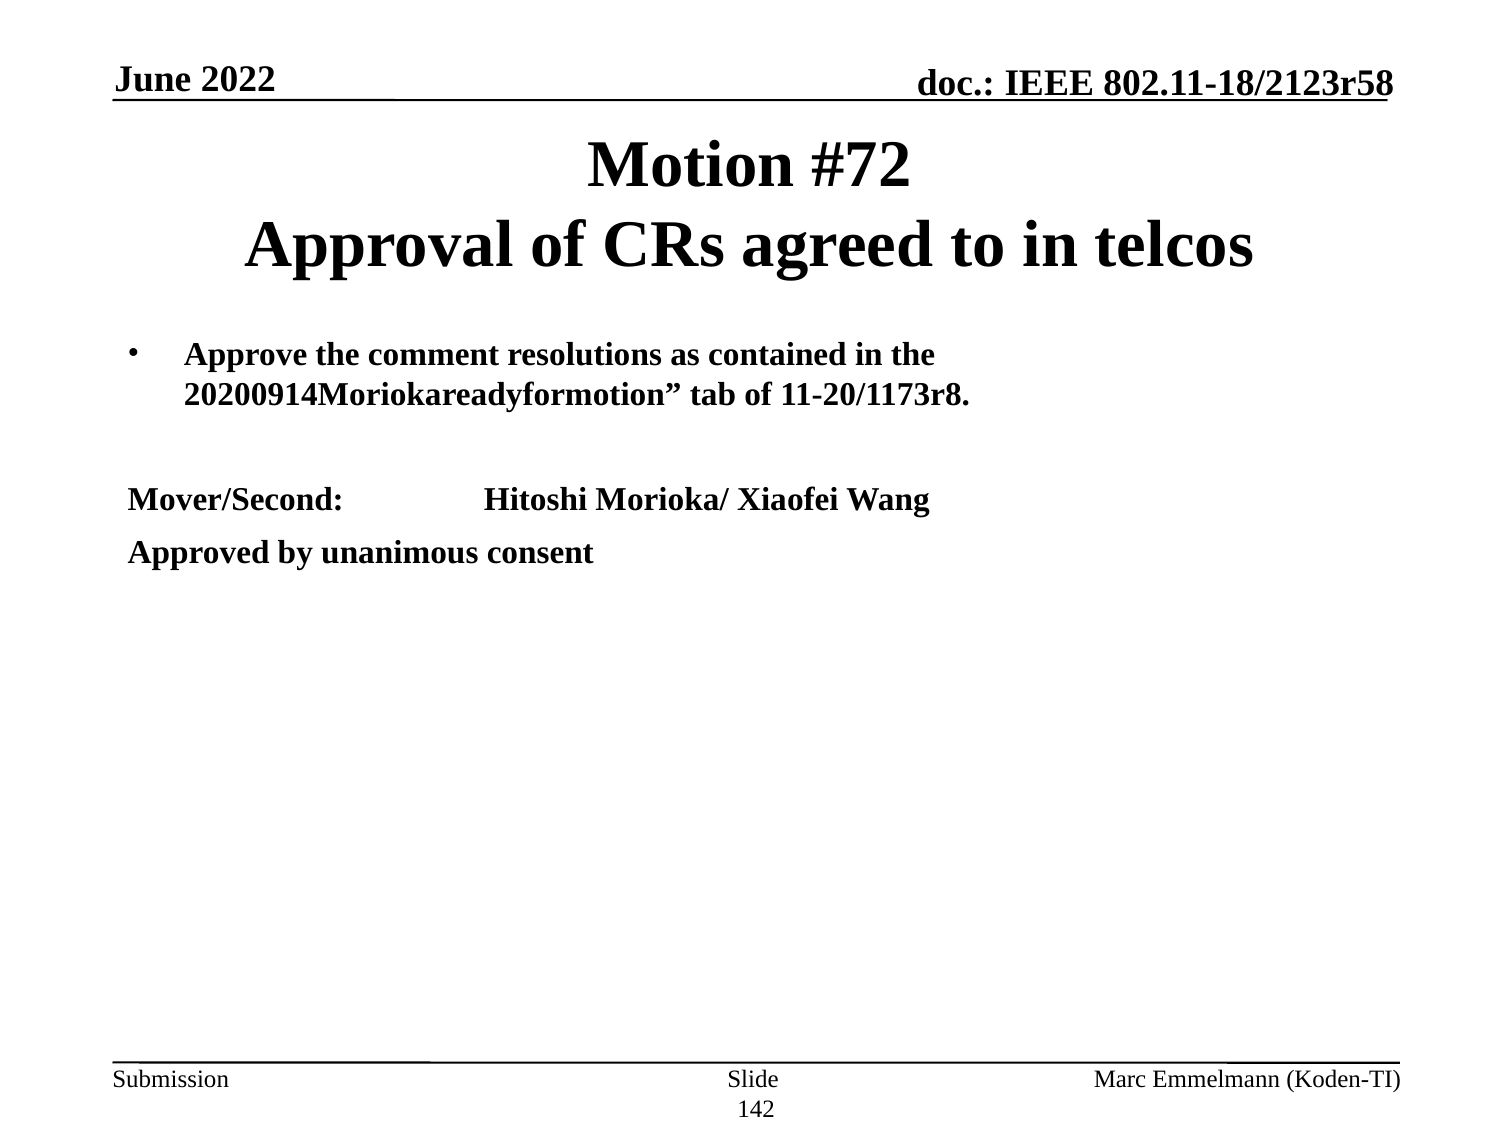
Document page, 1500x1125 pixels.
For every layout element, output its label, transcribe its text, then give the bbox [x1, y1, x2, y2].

title Motion #72 Approval of CRs agreed to in telcos [112, 112, 1388, 288]
slide_number Slide 142 [712, 1061, 800, 1123]
footer Marc Emmelmann (Koden-TI) [878, 1061, 1402, 1093]
list Approve the comment resolutions as contained in the 20200914Moriokareadyformotion” tab of 11-20/1173r8. Mover/Second: Hitoshi Morioka/ Xiaofei Wang Approved by unanimous consent [112, 324, 1388, 1000]
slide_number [114, 54, 423, 100]
